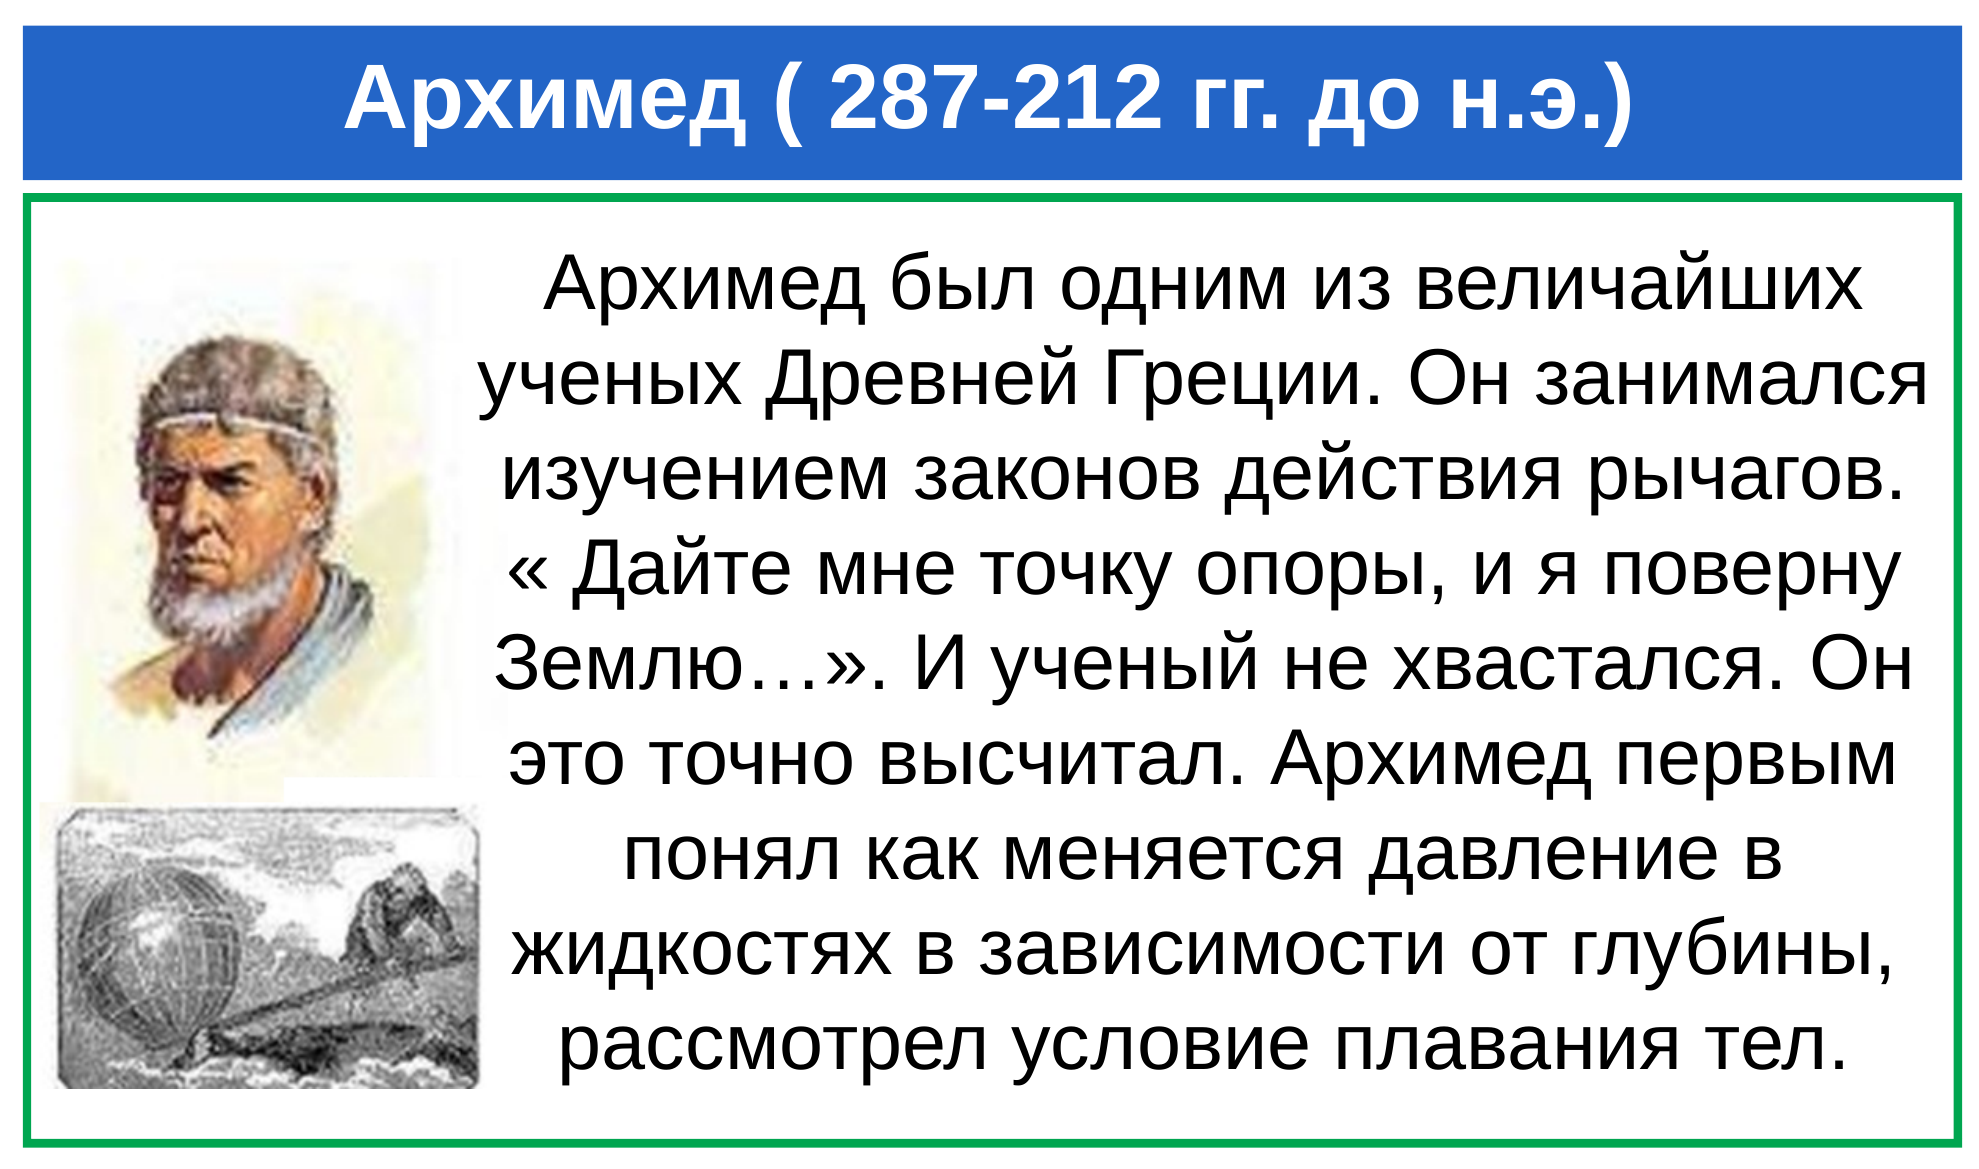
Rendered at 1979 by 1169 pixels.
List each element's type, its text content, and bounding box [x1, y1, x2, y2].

list Архимед был одним из величайших ученых Древней Греции. Он занимался изучением законов действия рычагов. « Дайте мне точку опоры, и я поверну Землю…». И ученый не хвастался. Он это точно высчитал. Архимед первым понял как меняется давление в жидкостях в зависимости от глубины, рассмотрел условие плавания тел. [469, 230, 1940, 1128]
picture [32, 253, 508, 1089]
title Архимед ( 287-212 гг. до н.э.) [103, 36, 1876, 148]
